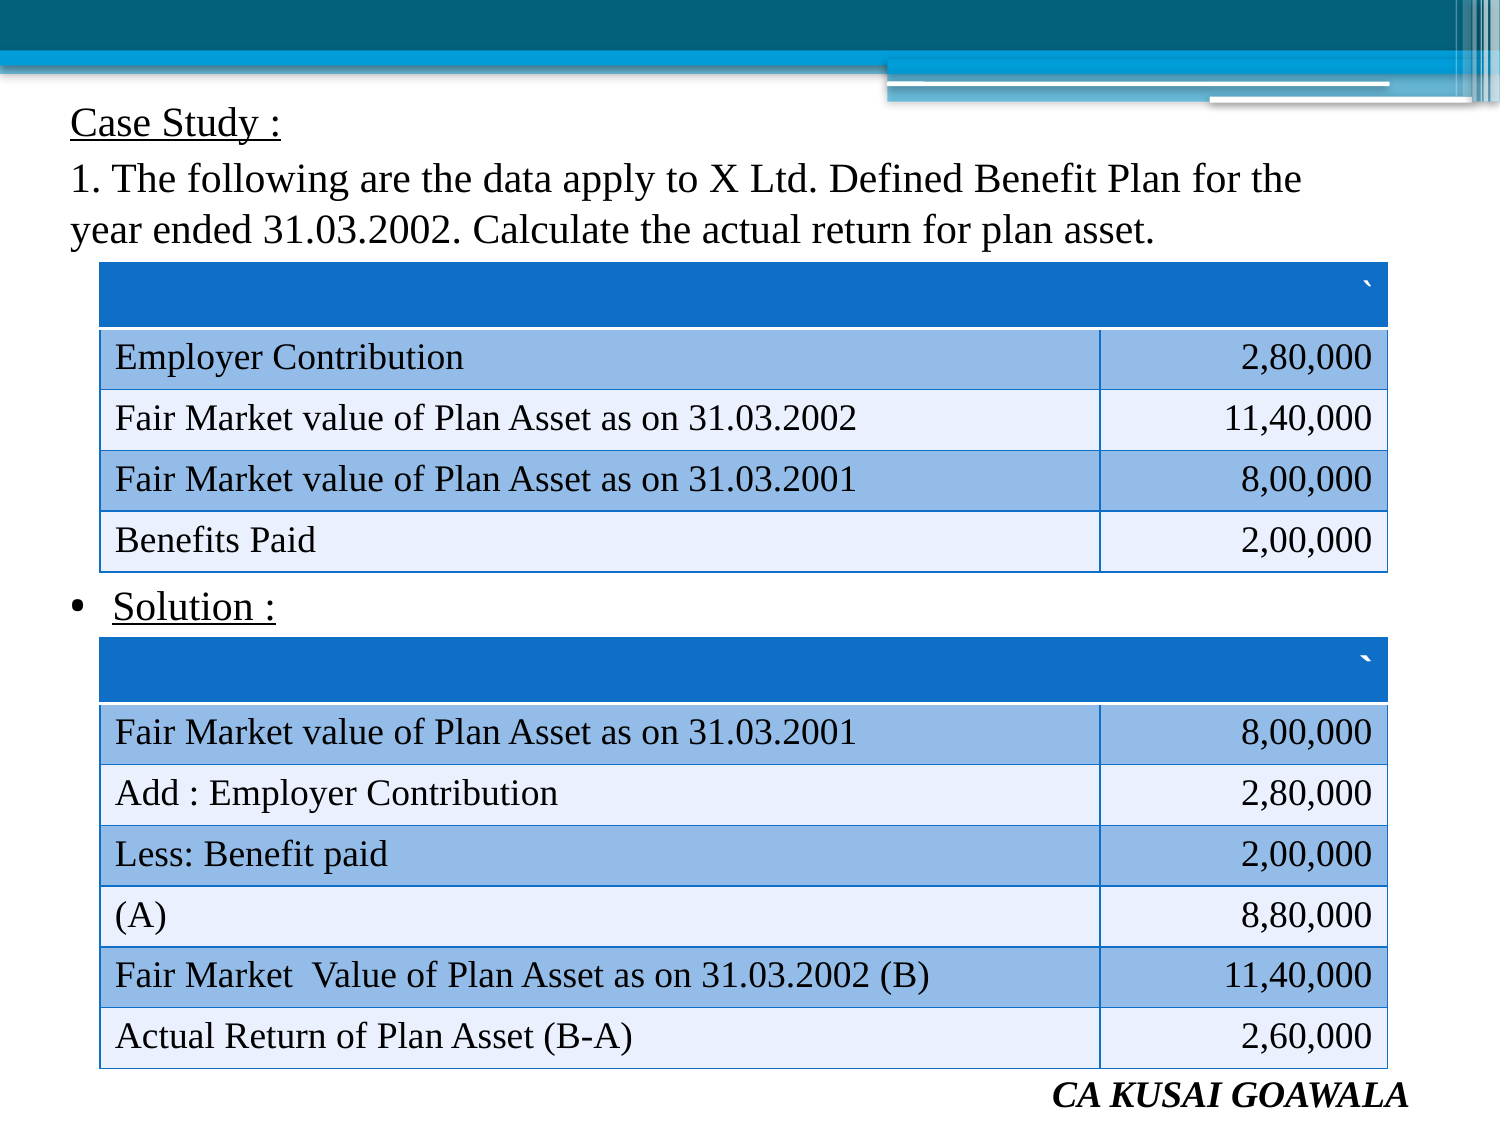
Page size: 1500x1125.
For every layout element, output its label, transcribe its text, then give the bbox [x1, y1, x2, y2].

table_cell 11,40,000 [1101, 948, 1387, 1007]
table_cell 2,80,000 [1101, 330, 1387, 389]
table_cell Benefits Paid [101, 512, 1099, 571]
table_header [101, 263, 1099, 327]
table_cell 8,00,000 [1101, 451, 1387, 510]
table_header ` [1101, 263, 1387, 327]
table_header ` [1101, 638, 1387, 702]
table_cell Fair Market Value of Plan Asset as on 31.03.2002 (B) [101, 948, 1099, 1007]
table_cell (A) [101, 887, 1099, 946]
table_cell Add : Employer Contribution [101, 765, 1099, 825]
table_cell 2,00,000 [1101, 512, 1387, 571]
table_cell 8,00,000 [1101, 705, 1387, 764]
table_cell 8,80,000 [1101, 887, 1387, 946]
table_cell 2,80,000 [1101, 765, 1387, 825]
table_cell 11,40,000 [1101, 390, 1387, 450]
table_cell Fair Market value of Plan Asset as on 31.03.2001 [101, 451, 1099, 510]
text_box CA KUSAI GOAWALA [1037, 1062, 1500, 1123]
table_cell Fair Market value of Plan Asset as on 31.03.2001 [101, 705, 1099, 764]
table_cell Fair Market value of Plan Asset as on 31.03.2002 [101, 390, 1099, 450]
table_cell Employer Contribution [101, 330, 1099, 389]
table_header [101, 638, 1099, 702]
list Case Study : 1. The following are the data apply to X Ltd. Defined Benefit Plan for the year ended 31.03.2002. Calculate the actual return for plan asset. Solution : [37, 87, 1388, 1048]
table_cell Less: Benefit paid [101, 826, 1099, 885]
table_cell Actual Return of Plan Asset (B-A) [101, 1008, 1099, 1068]
table_cell 2,60,000 [1101, 1008, 1387, 1062]
table_cell 2,00,000 [1101, 826, 1387, 885]
